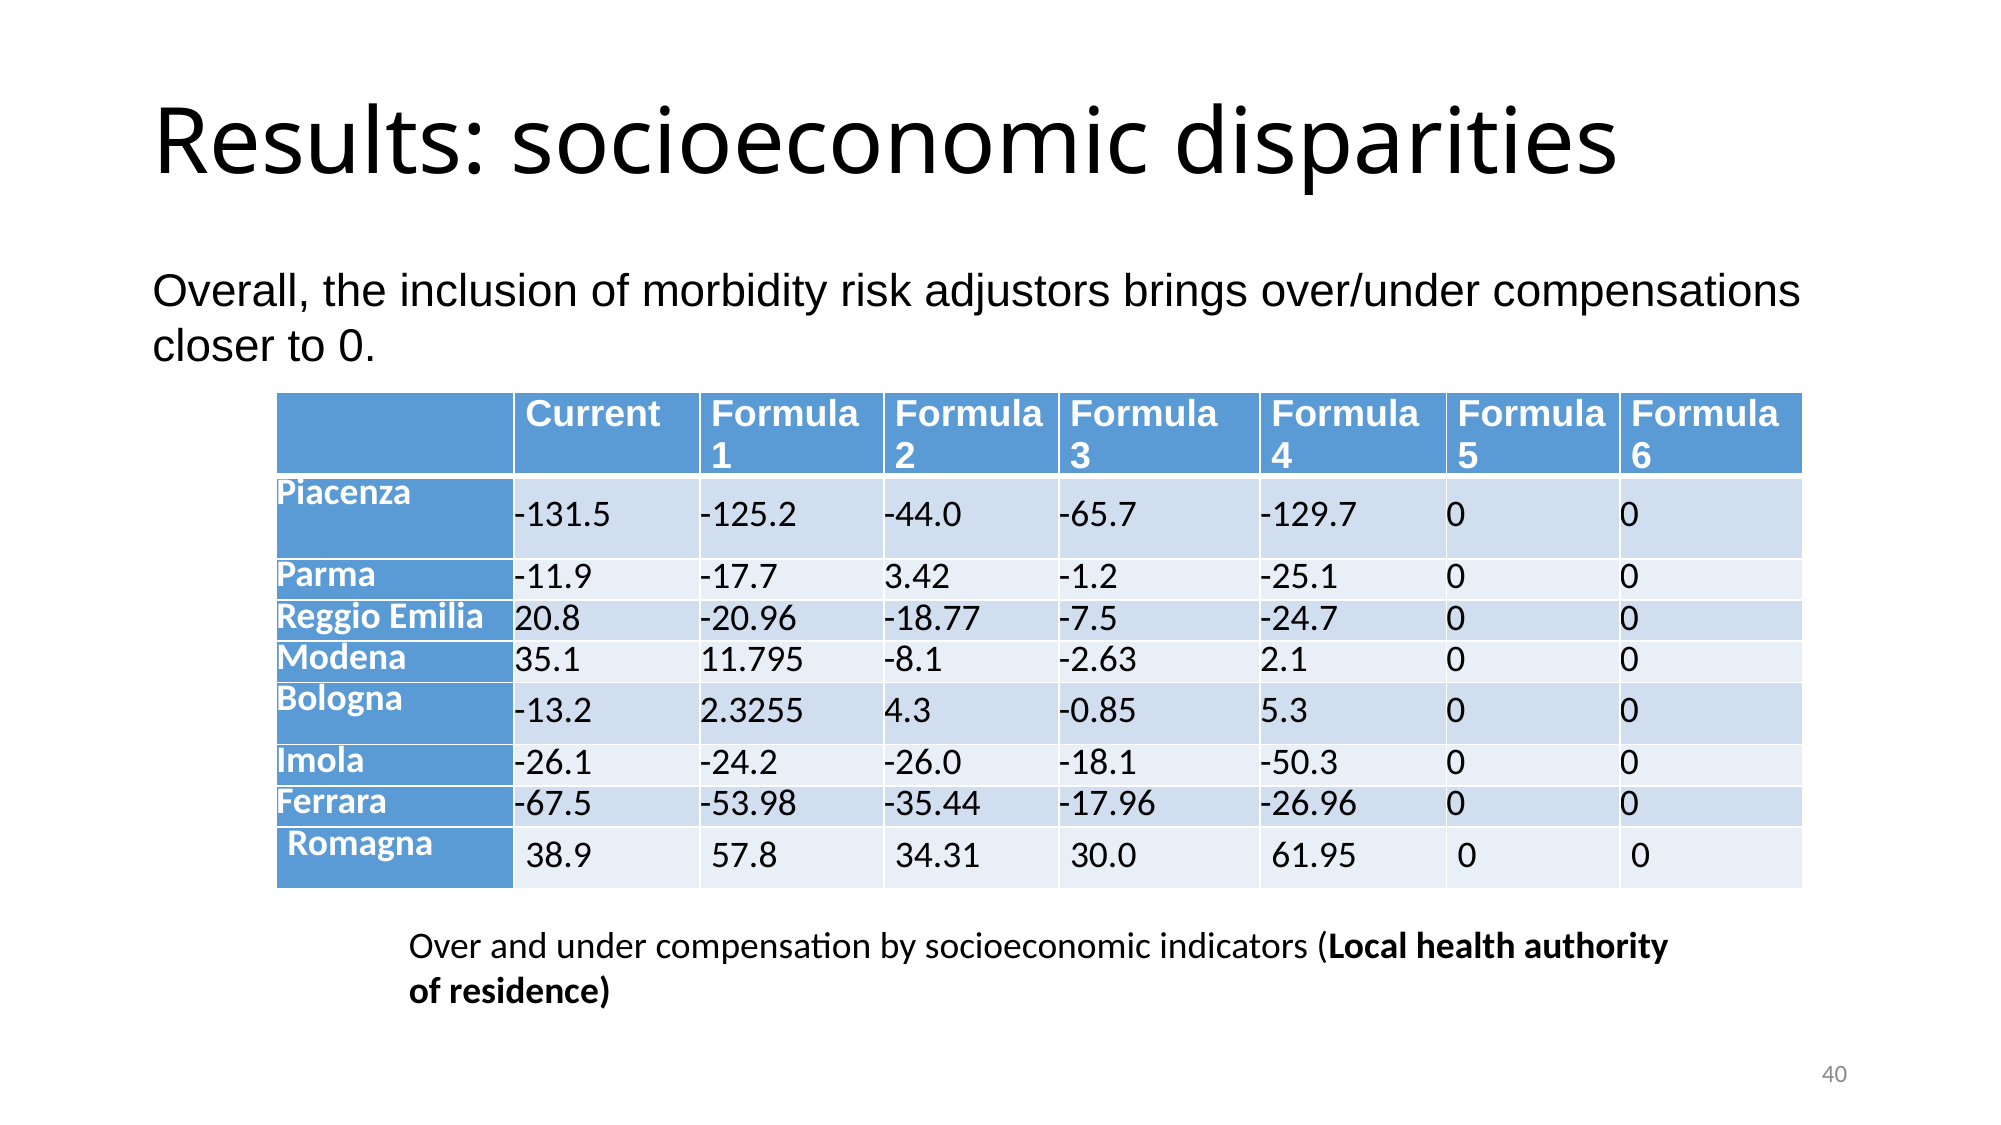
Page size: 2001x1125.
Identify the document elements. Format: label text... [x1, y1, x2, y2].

text_box Over and under compensation by socioeconomic indicators (Local health authority of residence) [393, 967, 1689, 1019]
slide_number 40 [1412, 1042, 1863, 1103]
title Results: socioeconomic disparities [137, 35, 1943, 253]
text_box Overall, the inclusion of morbidity risk adjustors brings over/under compensations closer to 0. [137, 252, 1863, 967]
